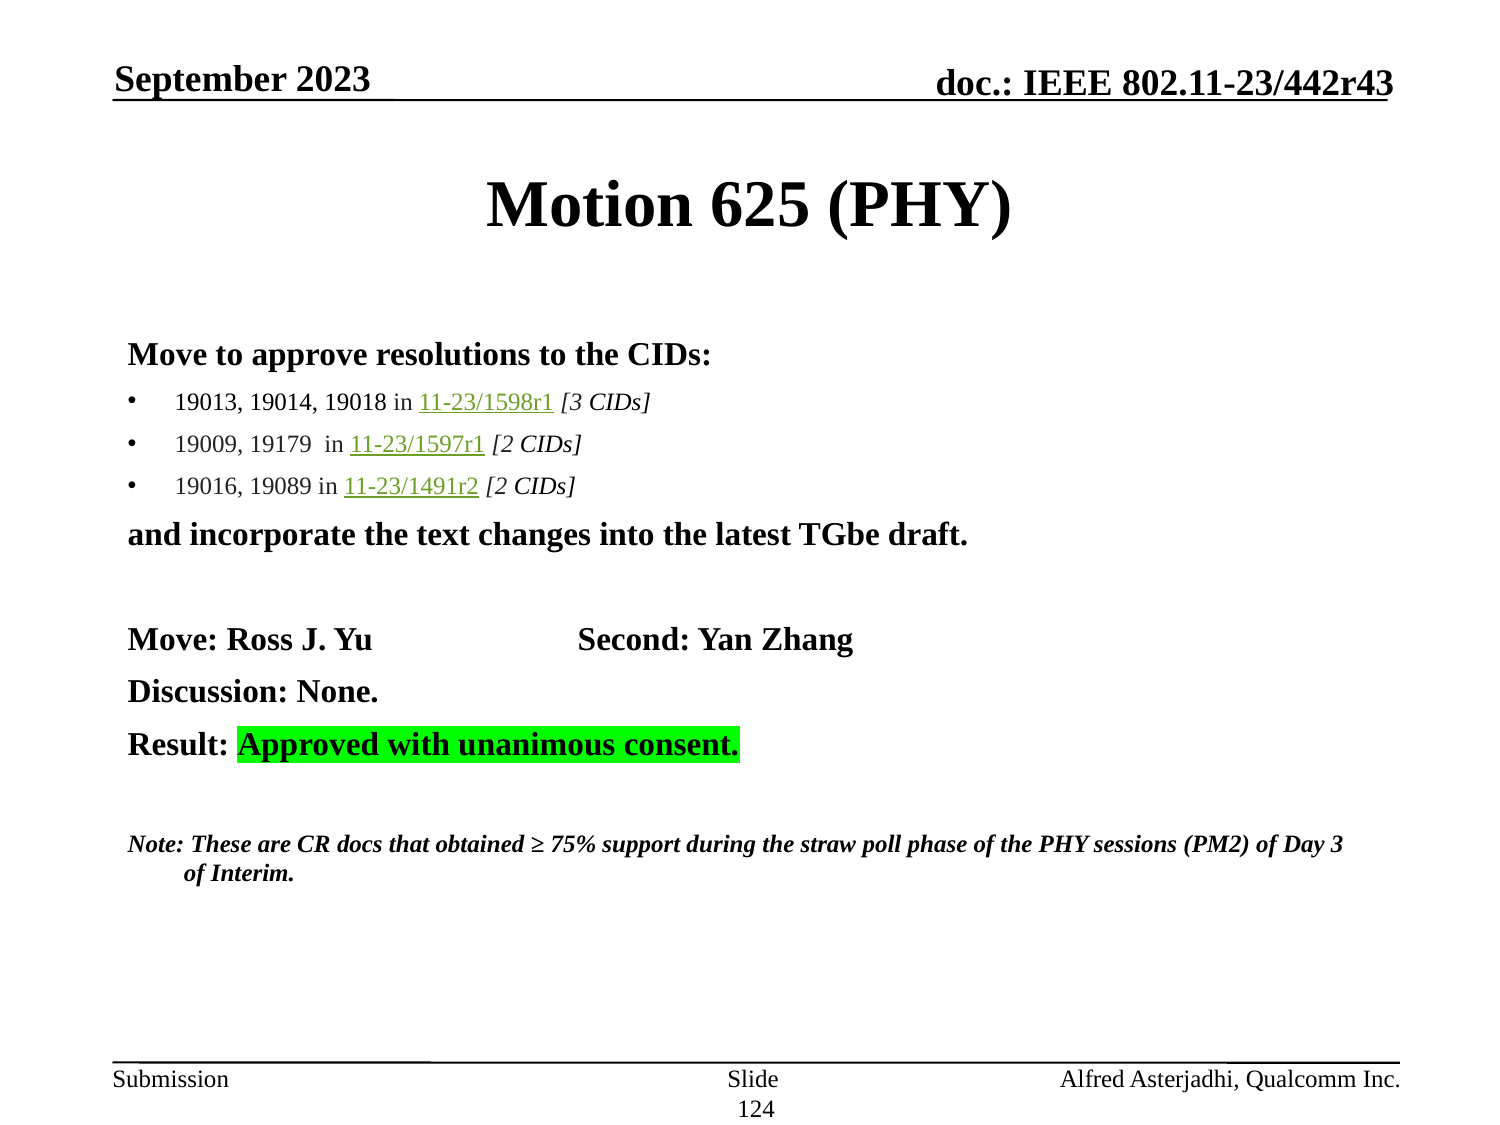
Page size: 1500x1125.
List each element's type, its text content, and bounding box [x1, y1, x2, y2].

slide_number Slide 124 [712, 1061, 800, 1123]
list Move to approve resolutions to the CIDs: 19013, 19014, 19018 in 11-23/1598r1 [3 CIDs] 19009, 19179 in 11-23/1597r1 [2 CIDs] 19016, 19089 in 11-23/1491r2 [2 CIDs] and incorporate the text changes into the latest TGbe draft. Move: Ross J. Yu Second: Yan Zhang Discussion: None. Result: Approved with unanimous consent. Note: These are CR docs that obtained ≥ 75% support during the straw poll phase of the PHY sessions (PM2) of Day 3 of Interim. [112, 324, 1388, 1063]
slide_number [114, 54, 423, 100]
title Motion 625 (PHY) [112, 112, 1388, 288]
footer Alfred Asterjadhi, Qualcomm Inc. [878, 1061, 1402, 1093]
